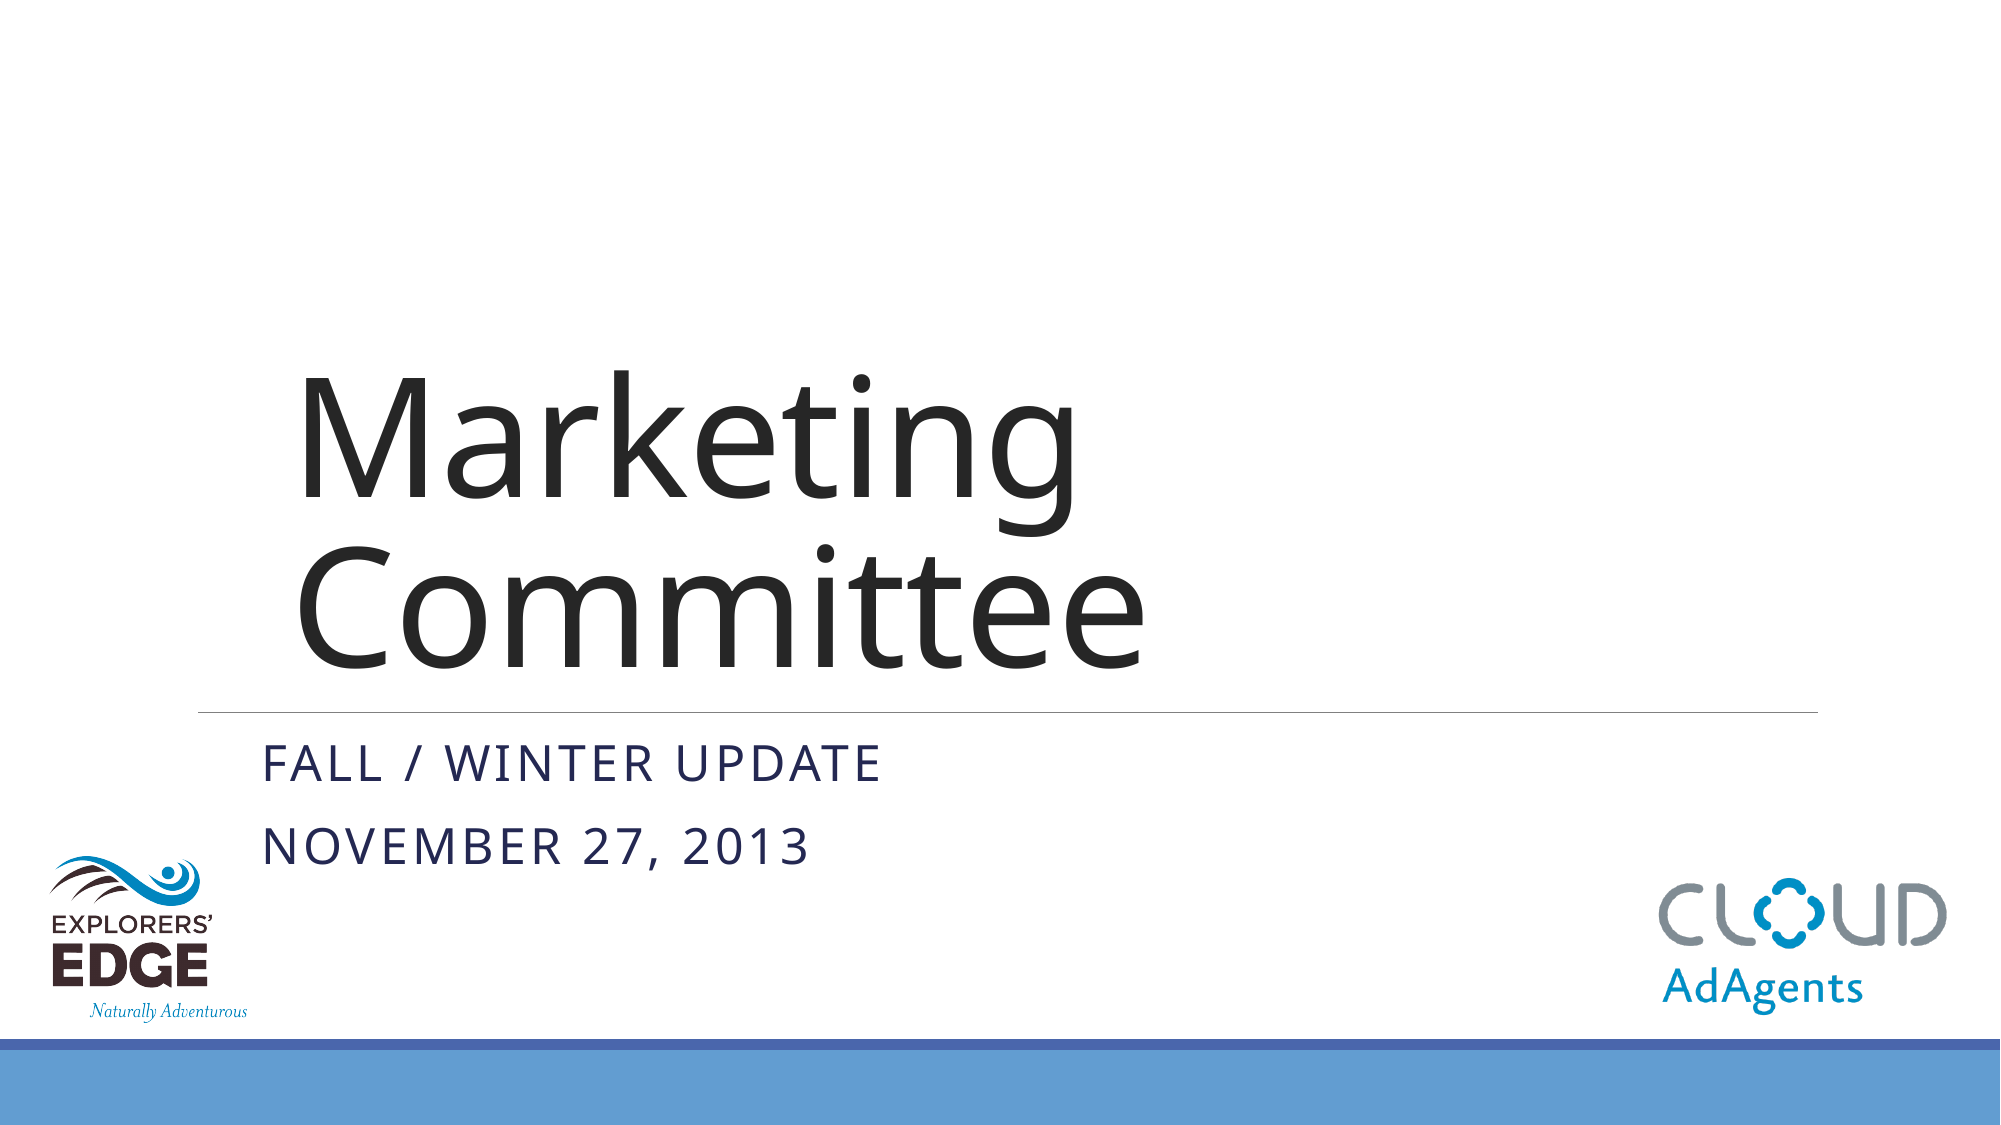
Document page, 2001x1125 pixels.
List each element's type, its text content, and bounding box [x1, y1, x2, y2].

subtitle Fall / Winter Update November 27, 2013 [246, 730, 1831, 919]
picture [1650, 856, 1963, 1024]
title Marketing Committee [275, 124, 1830, 710]
picture [48, 856, 247, 1024]
